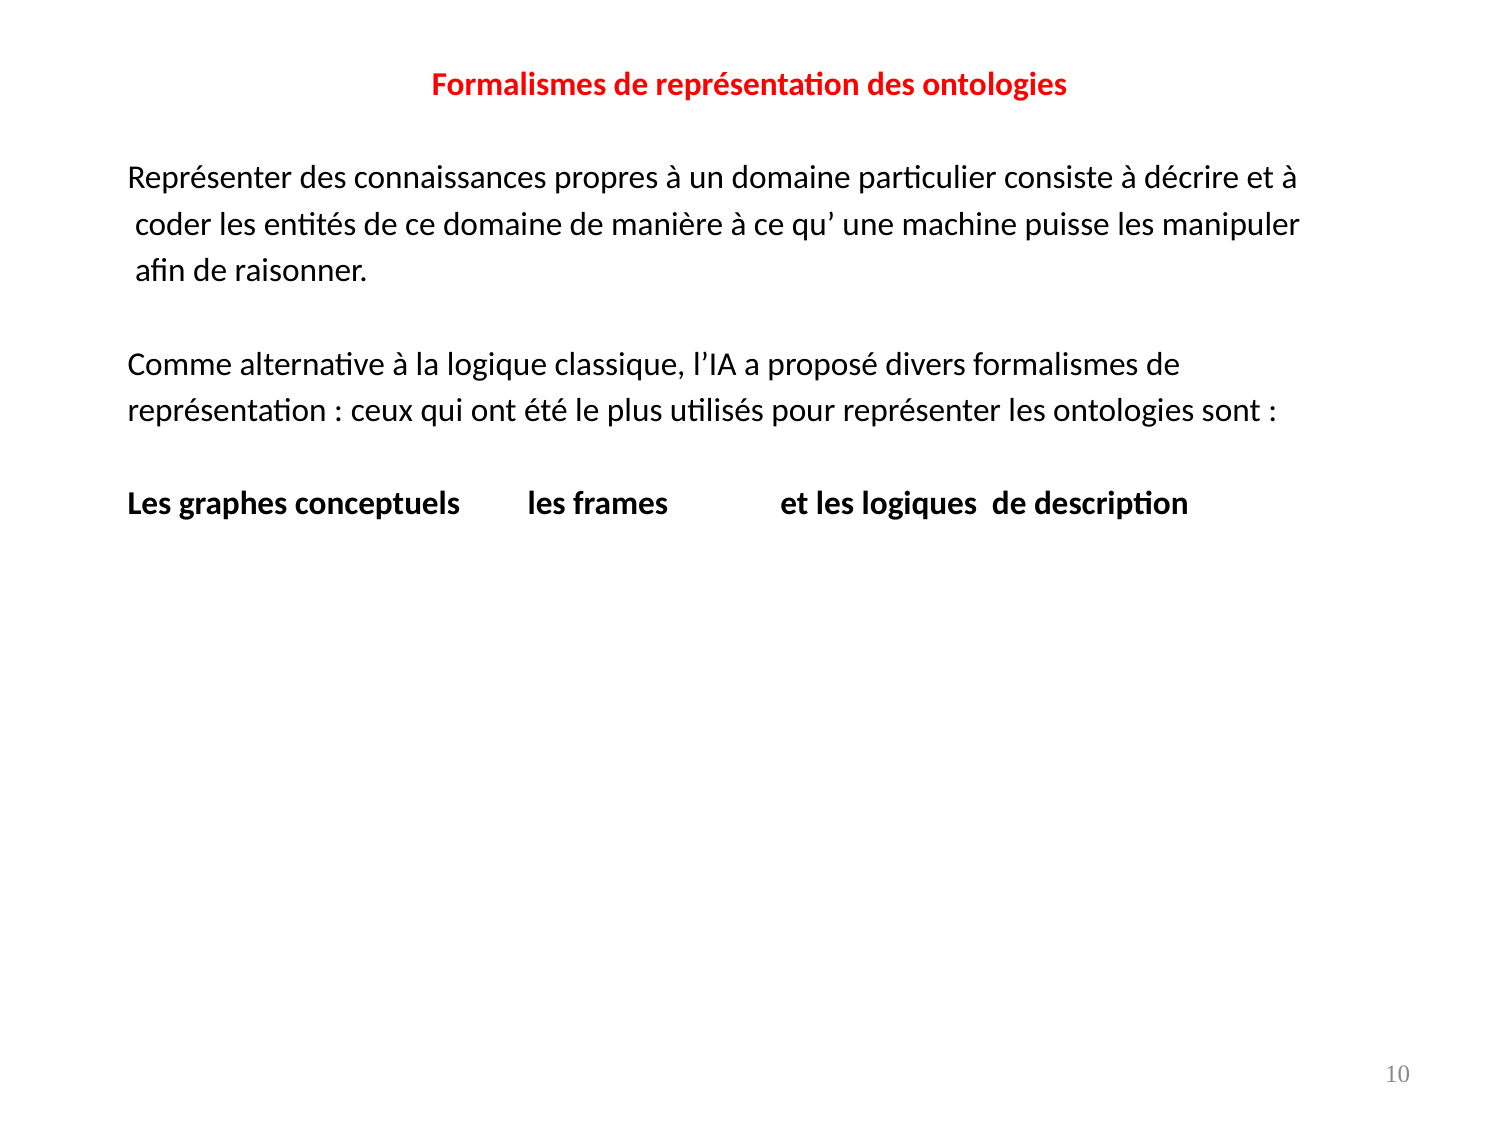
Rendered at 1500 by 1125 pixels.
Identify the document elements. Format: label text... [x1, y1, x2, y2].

list Formalismes de représentation des ontologies Représenter des connaissances propres à un domaine particulier consiste à décrire et à coder les entités de ce domaine de manière à ce qu’ une machine puisse les manipuler afin de raisonner. Comme alternative à la logique classique, l’IA a proposé divers formalismes de représentation : ceux qui ont été le plus utilisés pour représenter les ontologies sont : Les graphes conceptuels les frames et les logiques de description [112, 54, 1388, 1000]
slide_number 10 [1074, 1042, 1425, 1103]
